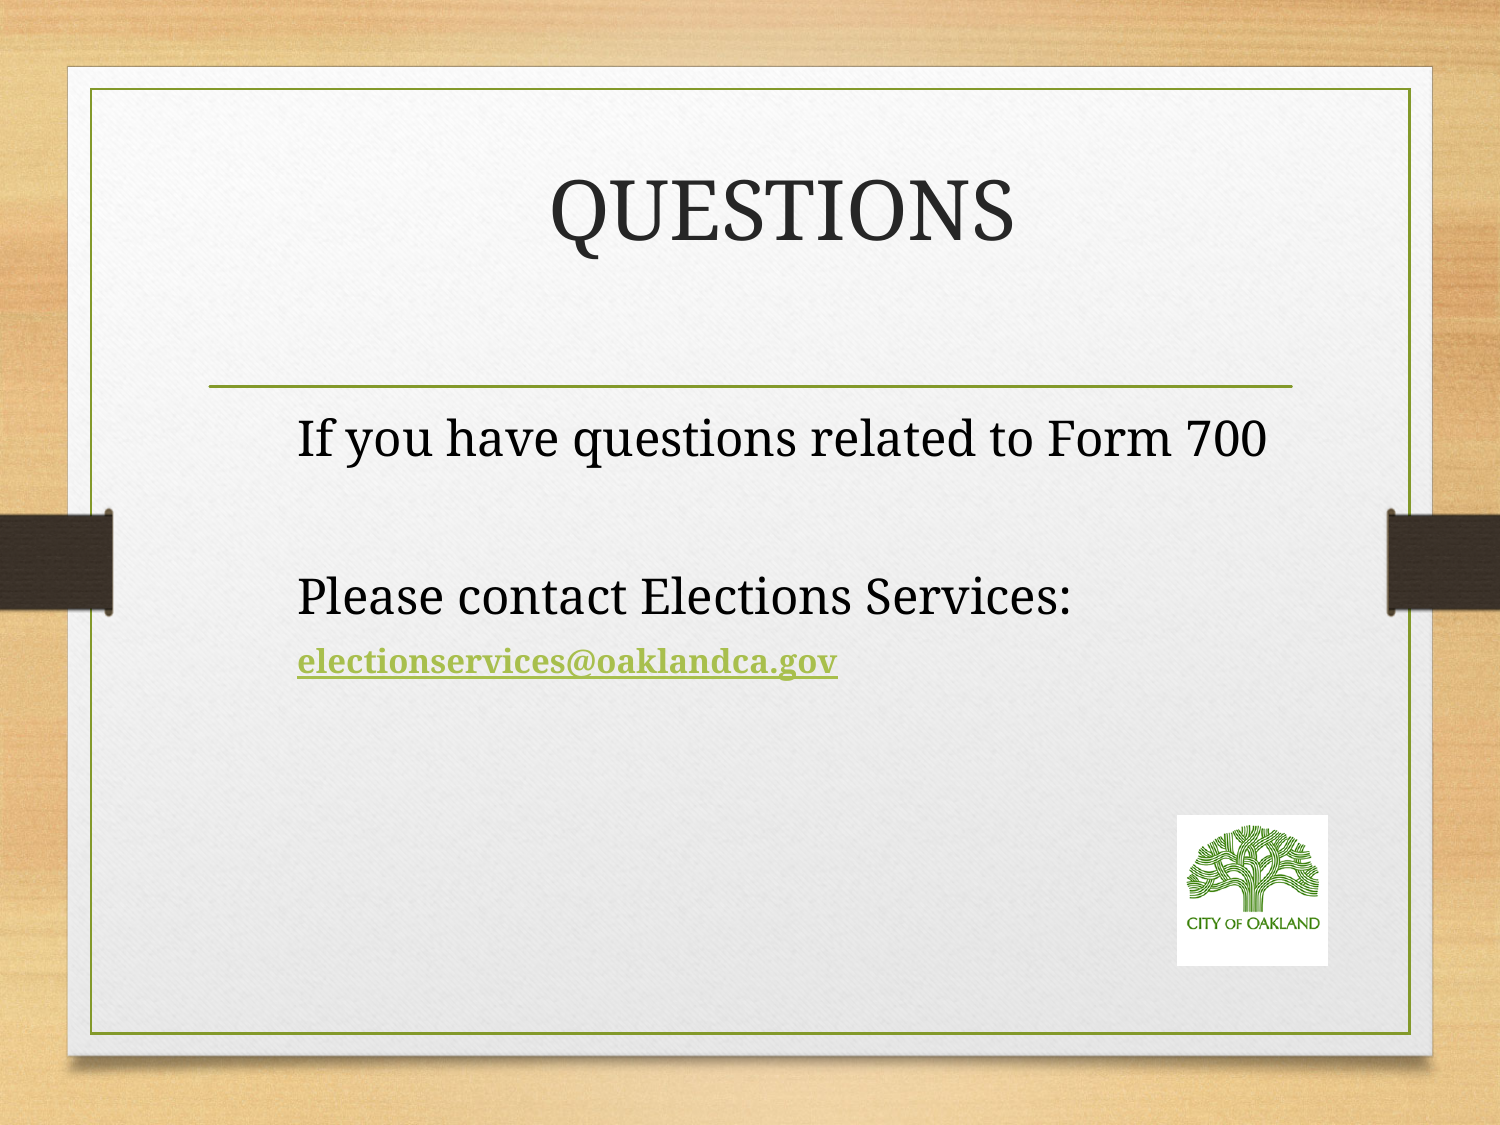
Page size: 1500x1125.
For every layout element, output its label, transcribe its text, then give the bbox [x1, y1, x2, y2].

list If you have questions related to Form 700 Please contact Elections Services: electionservices@oaklandca.gov [212, 399, 1328, 966]
title QUESTIONS [150, 99, 1266, 314]
picture [0, 0, 1500, 1125]
